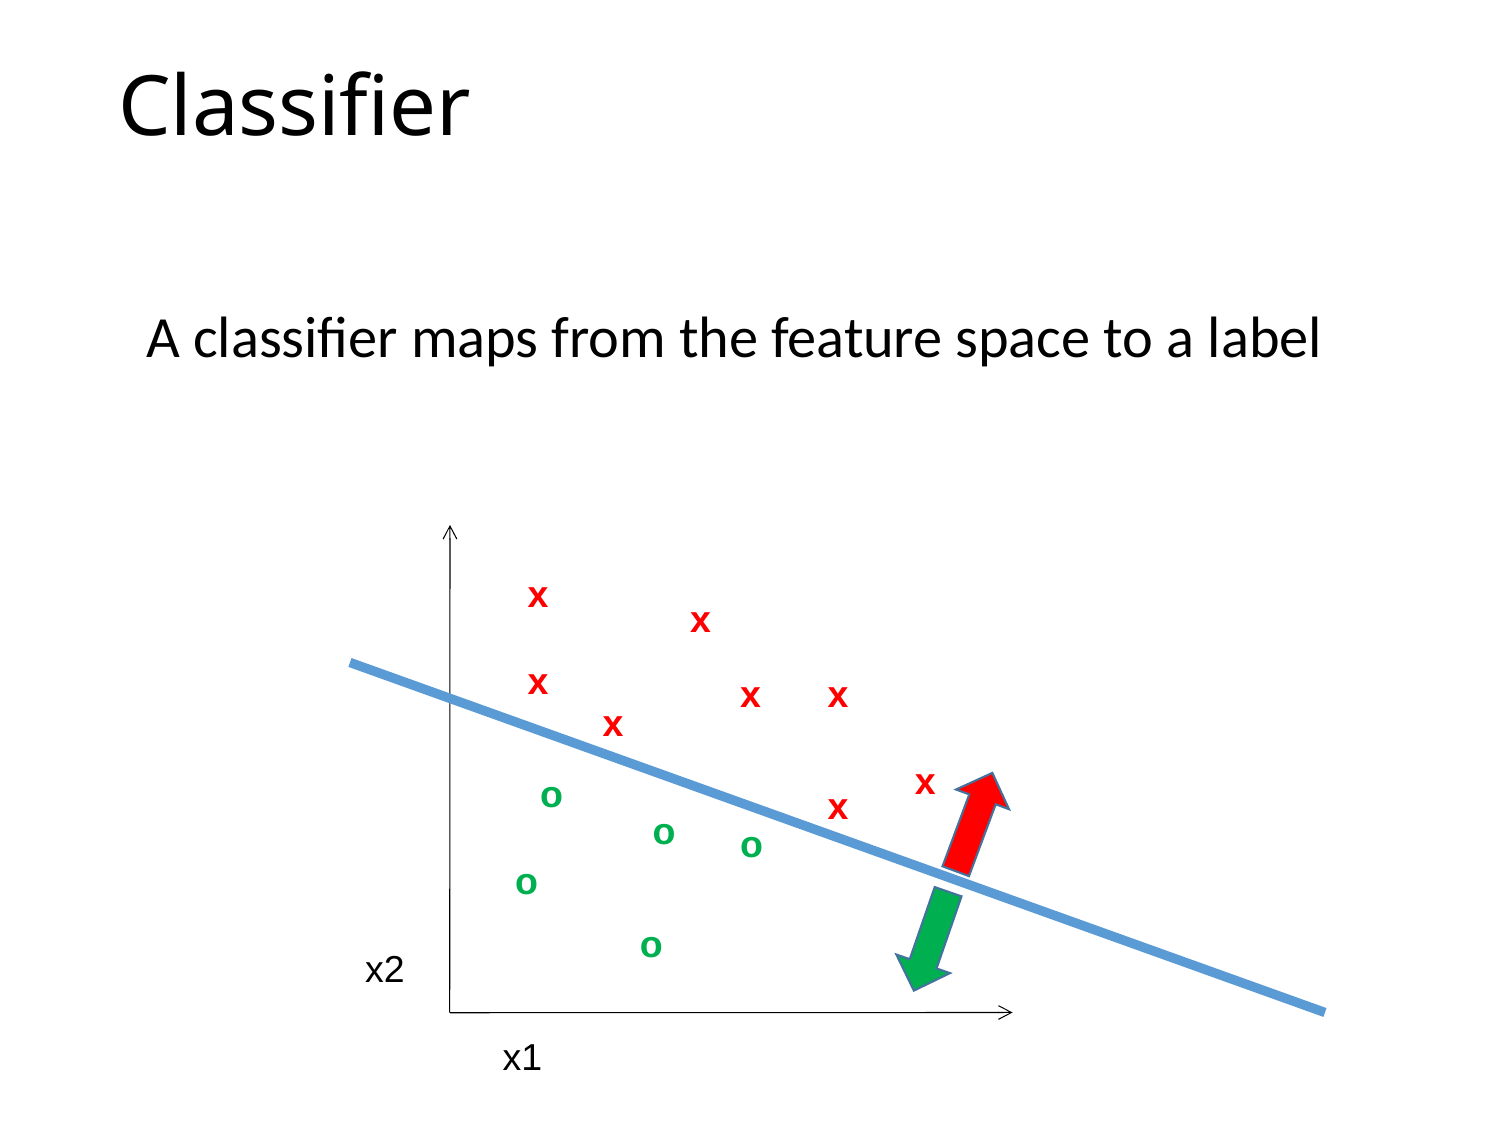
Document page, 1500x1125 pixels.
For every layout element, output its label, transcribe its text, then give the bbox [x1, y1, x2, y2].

title Classifier [103, 0, 1397, 218]
list A classifier maps from the feature space to a label [103, 299, 1397, 1014]
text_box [349, 662, 1325, 1013]
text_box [349, 524, 1013, 662]
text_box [349, 1013, 1013, 1086]
